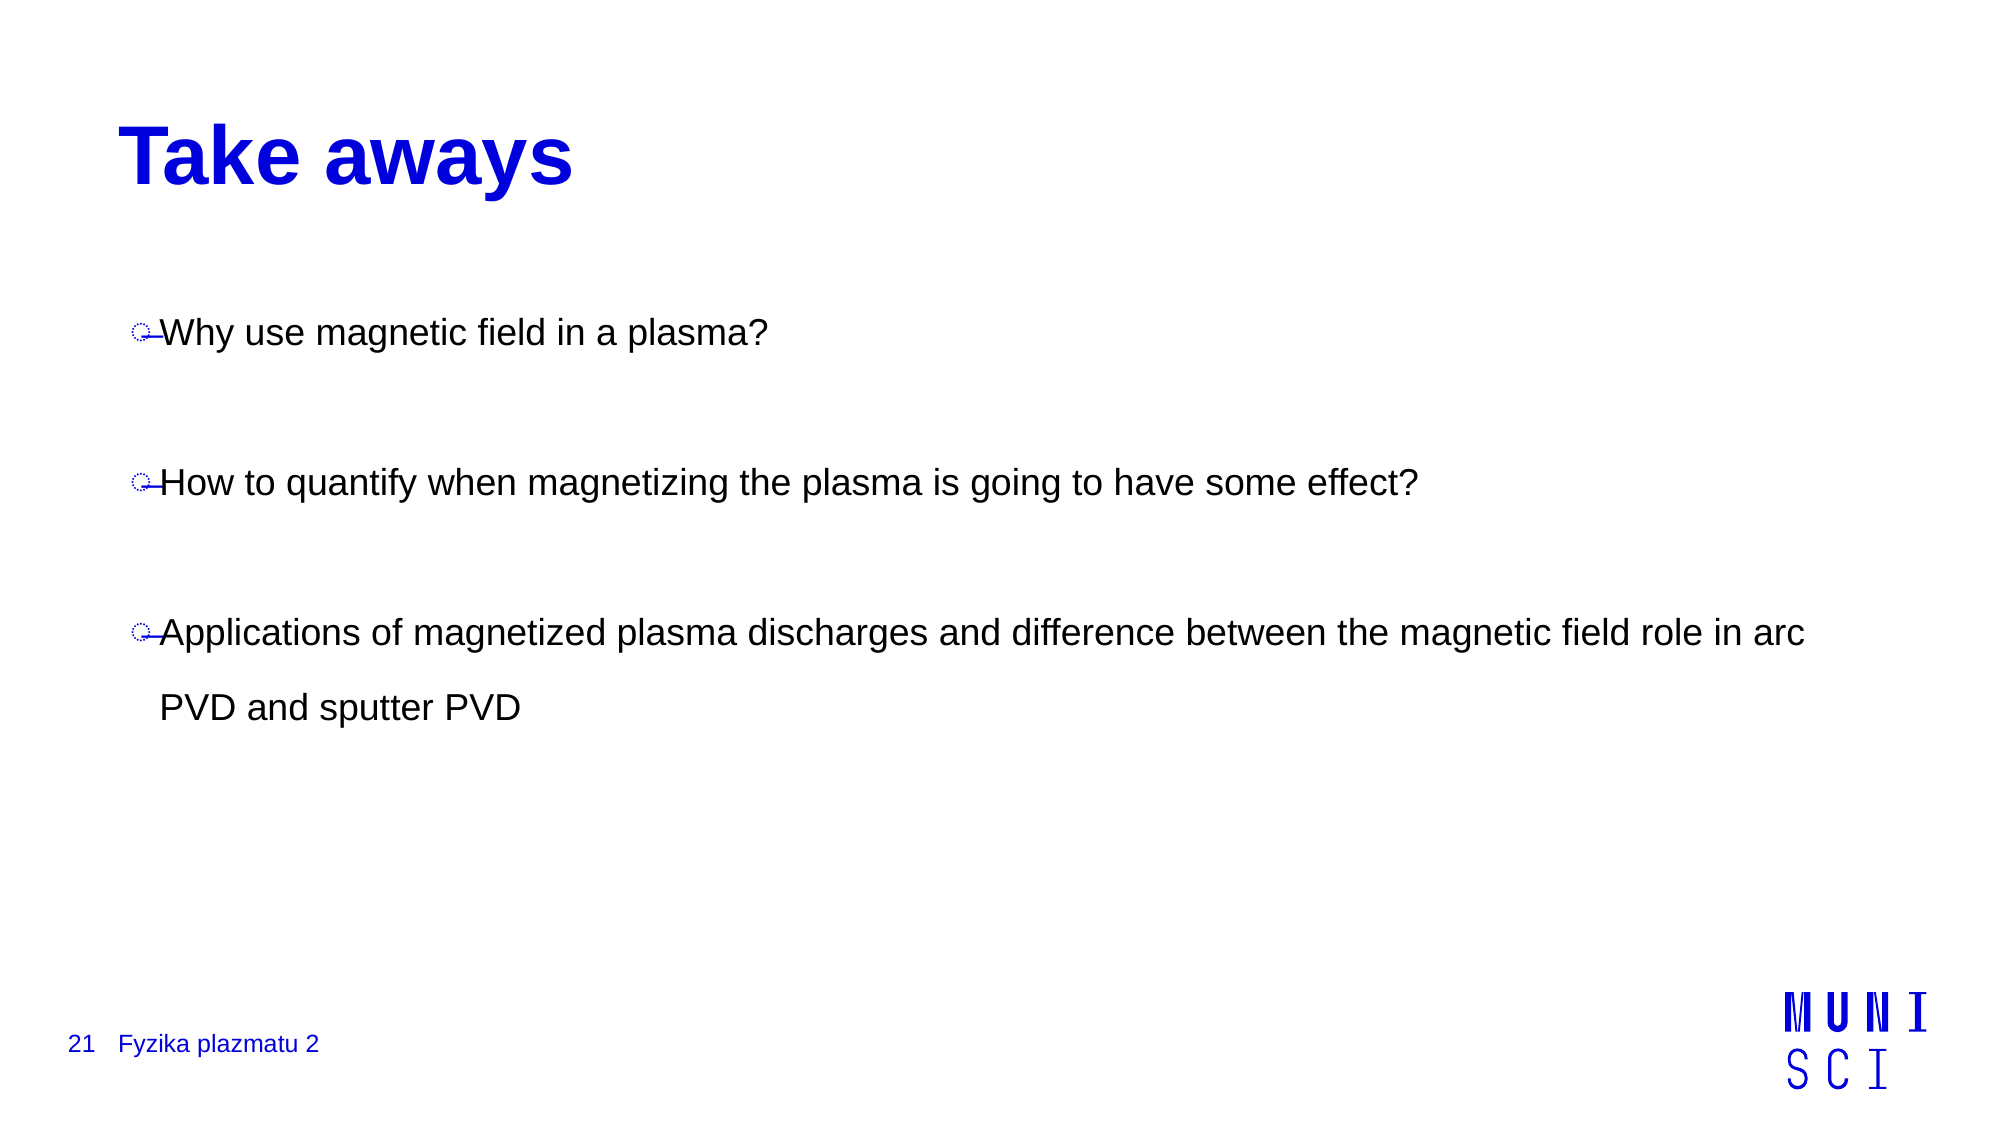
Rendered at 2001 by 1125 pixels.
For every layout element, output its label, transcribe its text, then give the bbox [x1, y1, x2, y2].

title Take aways [118, 118, 1883, 193]
list Why use magnetic field in a plasma? How to quantify when magnetizing the plasma is going to have some effect? Applications of magnetized plasma discharges and difference between the magnetic field role in arc PVD and sputter PVD [118, 277, 1883, 957]
footer Fyzika plazmatu 2 [118, 1021, 1418, 1063]
slide_number 21 [67, 1021, 110, 1063]
